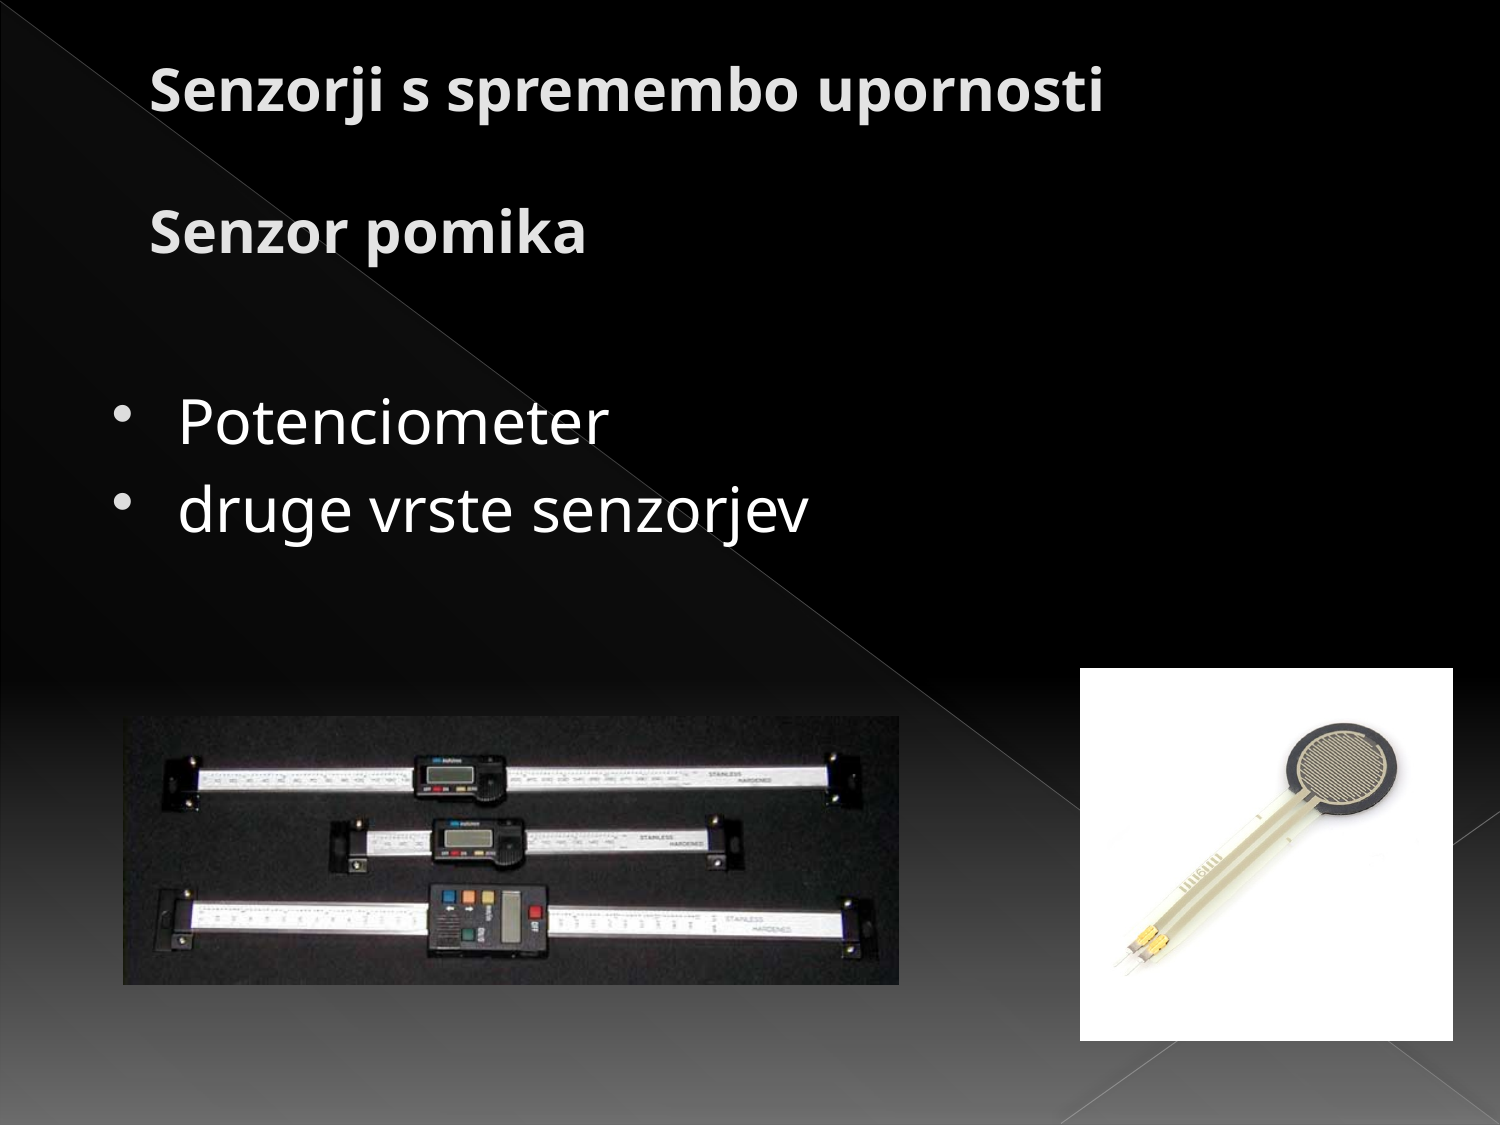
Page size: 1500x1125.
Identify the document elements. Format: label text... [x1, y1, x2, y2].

list Potenciometer druge vrste senzorjev [88, 375, 1439, 1125]
picture [123, 715, 900, 986]
picture [1080, 668, 1454, 1042]
title Senzorji s spremembo upornosti Senzor pomika [75, 43, 1425, 274]
